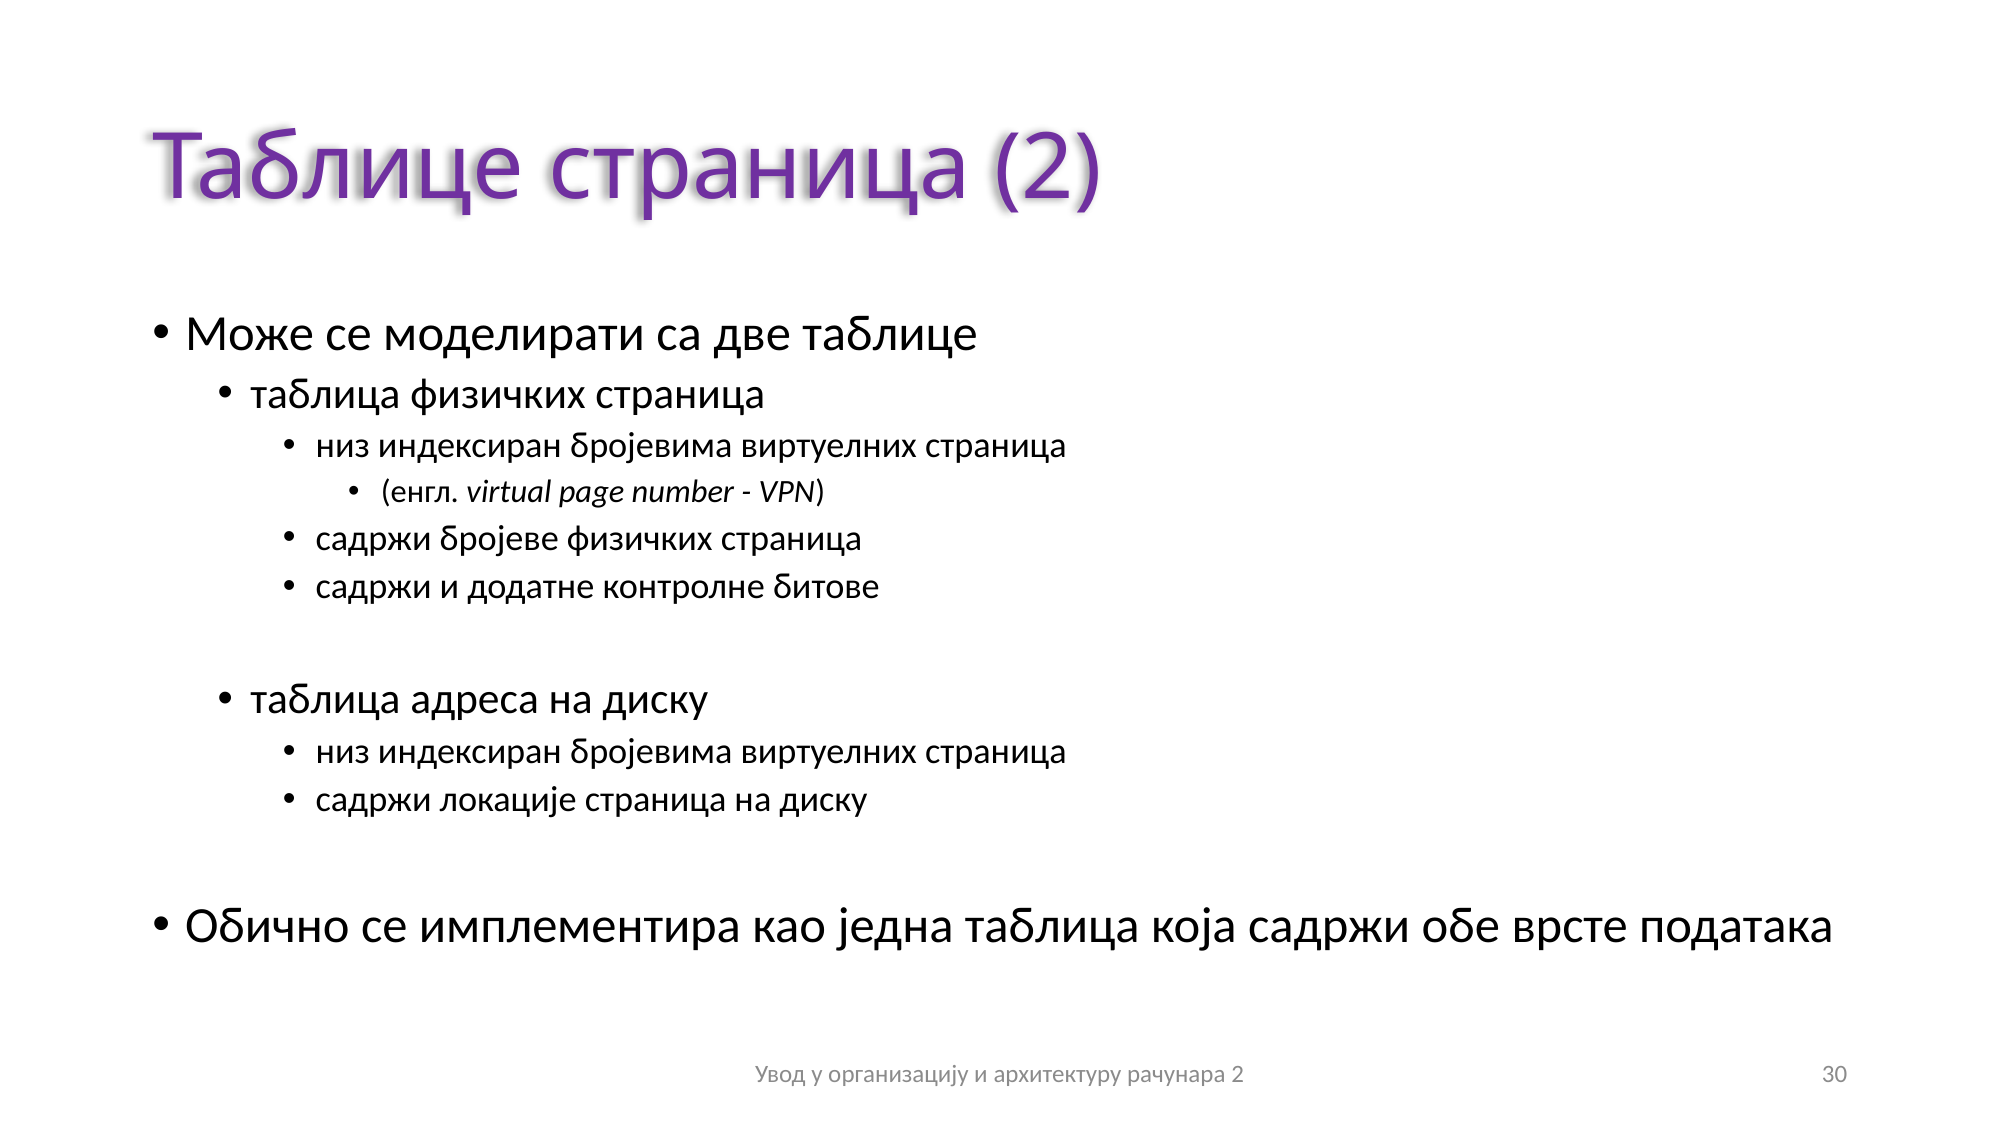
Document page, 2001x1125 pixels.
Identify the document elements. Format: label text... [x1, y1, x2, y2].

footer Увод у организацију и архитектуру рачунара 2 [662, 1042, 1338, 1103]
slide_number 30 [1412, 1042, 1863, 1103]
list Може се моделирати са две таблице таблица физичких страница низ индексиран бројевима виртуелних страница (енгл. virtual page number - VPN) садржи бројеве физичких страница садржи и додатне контролне битове таблица адреса на диску низ индексиран бројевима виртуелних страница садржи локације страница на диску Обично се имплементира као једна таблица која садржи обе врсте података [137, 299, 1863, 1014]
title Таблице страница (2) [137, 59, 1863, 278]
